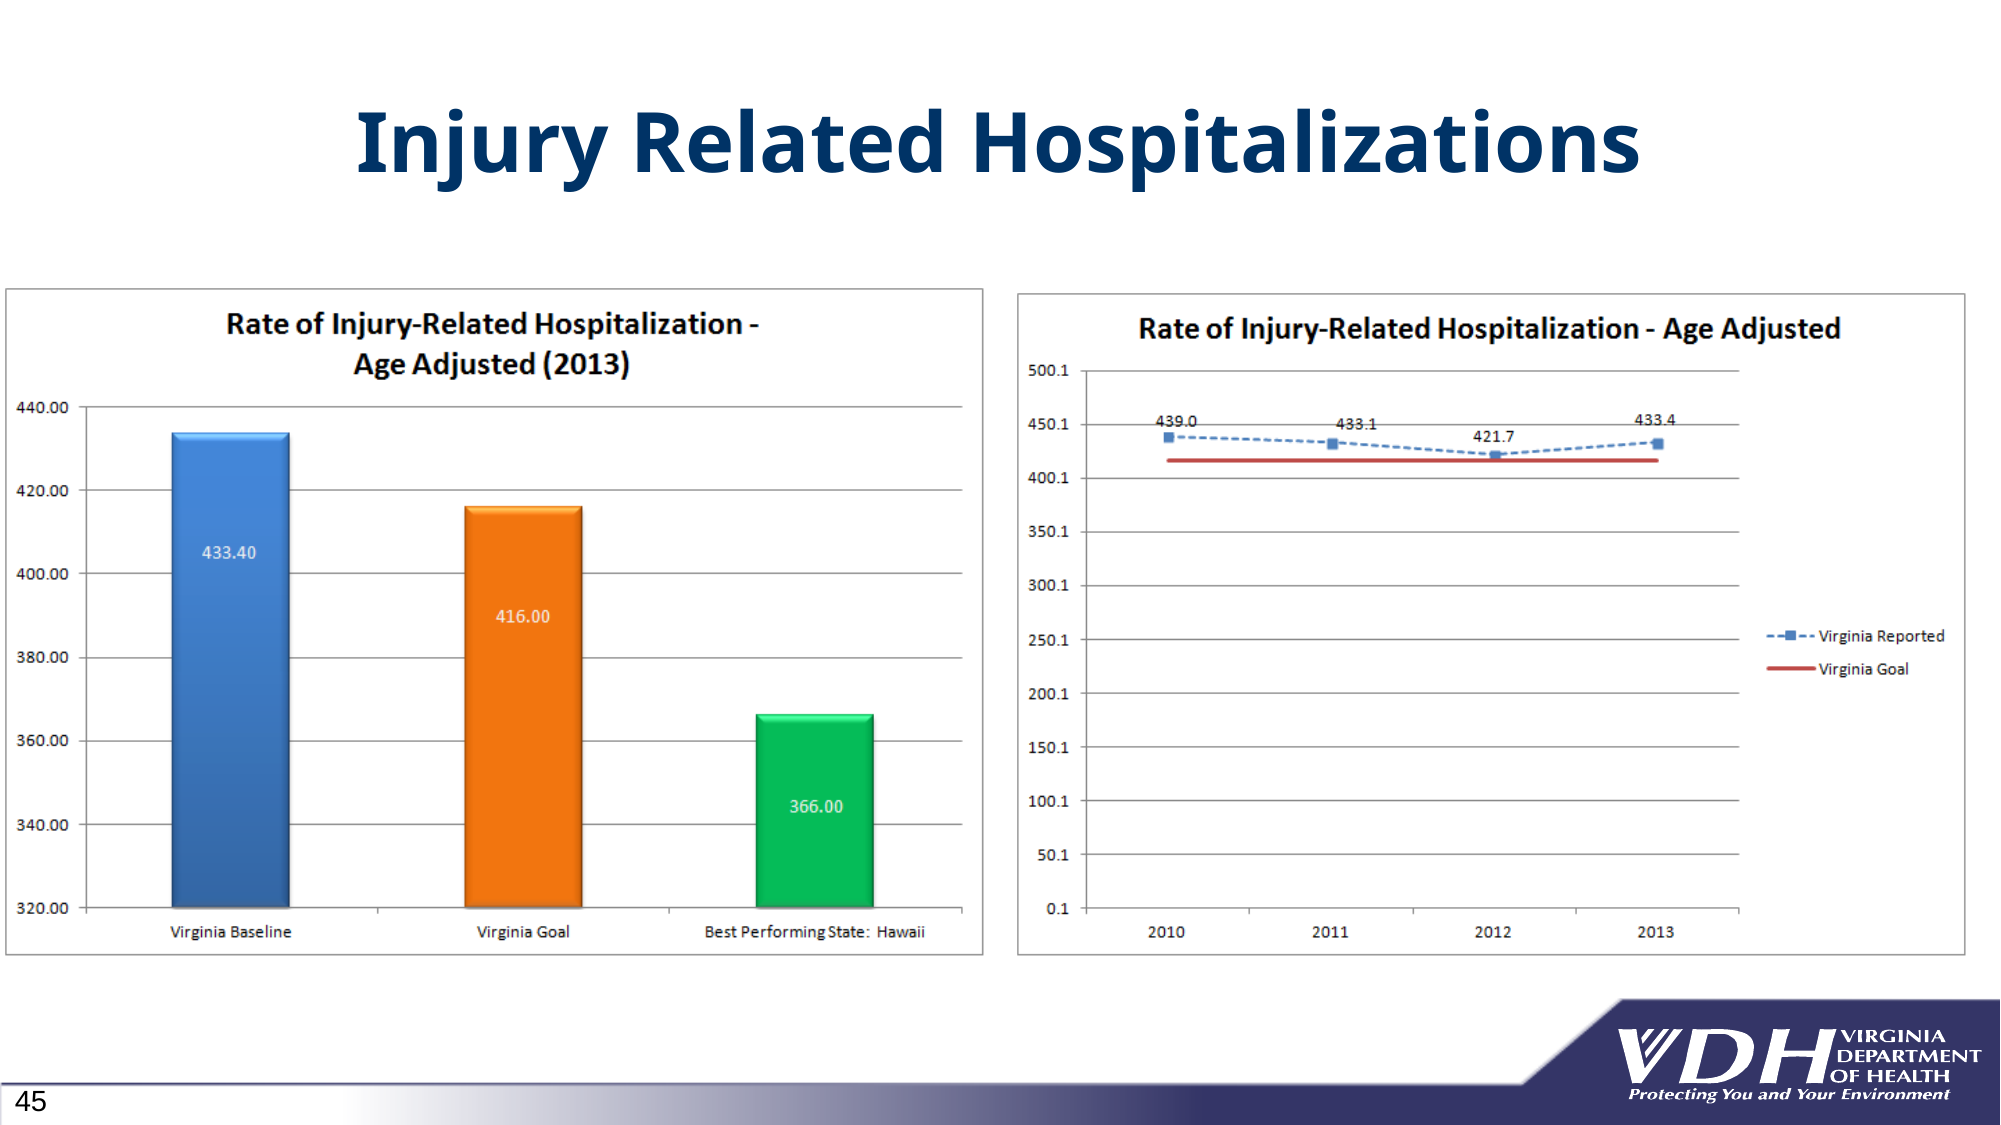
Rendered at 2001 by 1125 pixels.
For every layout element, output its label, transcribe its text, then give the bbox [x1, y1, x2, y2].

title Injury Related Hospitalizations [99, 44, 1901, 233]
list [3, 286, 985, 958]
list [1016, 291, 1967, 958]
